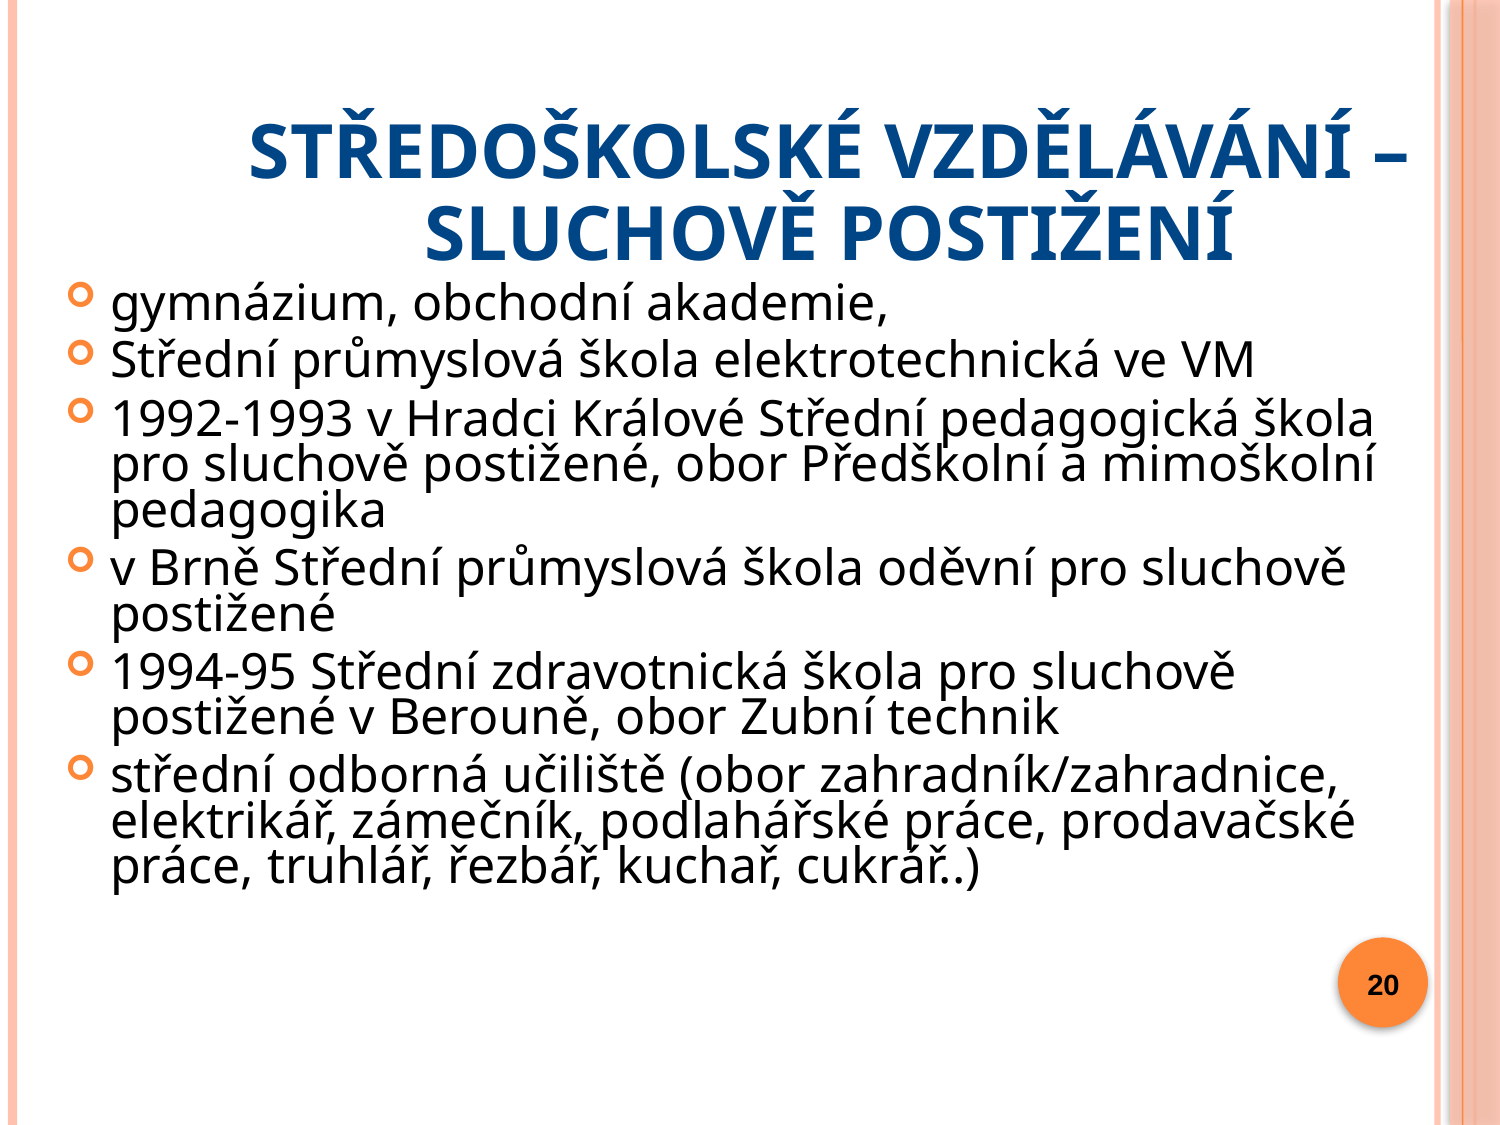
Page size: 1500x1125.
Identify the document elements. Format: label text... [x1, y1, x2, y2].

slide_number 20 [1333, 940, 1434, 1027]
title STŘEDOŠKOLSKÉ VZDĚLÁVÁNÍ – sluchově postižení [192, 53, 1467, 284]
list gymnázium, obchodní akademie, Střední průmyslová škola elektrotechnická ve VM 1992-1993 v Hradci Králové Střední pedagogická škola pro sluchově postižené, obor Předškolní a mimoškolní pedagogika v Brně Střední průmyslová škola oděvní pro sluchově postižené 1994-95 Střední zdravotnická škola pro sluchově postižené v Berouně, obor Zubní technik střední odborná učiliště (obor zahradník/zahradnice, elektrikář, zámečník, podlahářské práce, prodavačské práce, truhlář, řezbář, kuchař, cukrář..)‏ [64, 210, 1452, 975]
